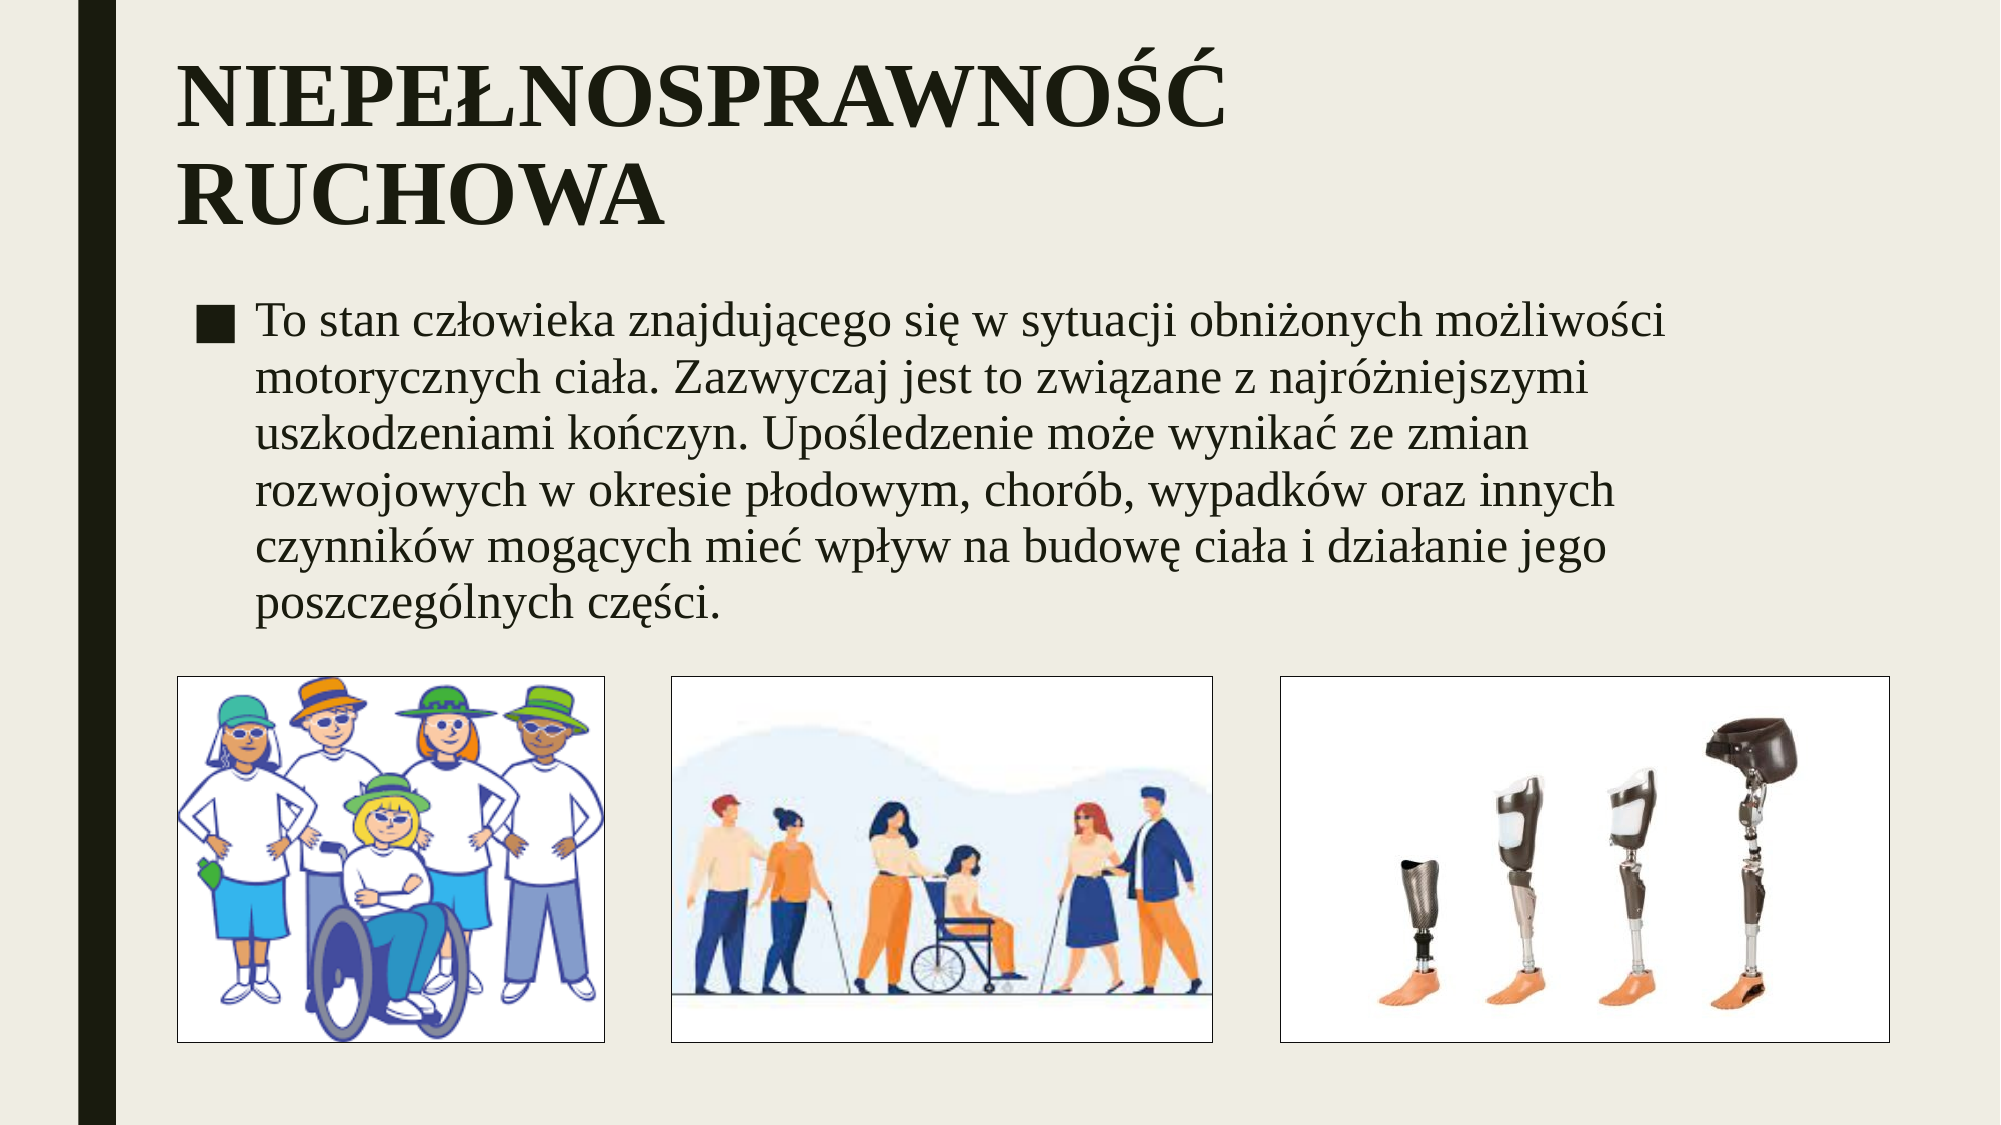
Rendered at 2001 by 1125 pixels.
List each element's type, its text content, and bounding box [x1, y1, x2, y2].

picture [1280, 676, 1890, 1043]
picture [177, 676, 605, 1043]
picture [671, 676, 1214, 1043]
title NIEPEŁNOSPRAWNOŚĆ RUCHOWA [161, 40, 1737, 285]
list To stan człowieka znajdującego się w sytuacji obniżonych możliwości motorycznych ciała. Zazwyczaj jest to związane z najróżniejszymi uszkodzeniami kończyn. Upośledzenie może wynikać ze zmian rozwojowych w okresie płodowym, chorób, wypadków oraz innych czynników mogących mieć wpływ na budowę ciała i działanie jego poszczególnych części. [177, 284, 1753, 650]
